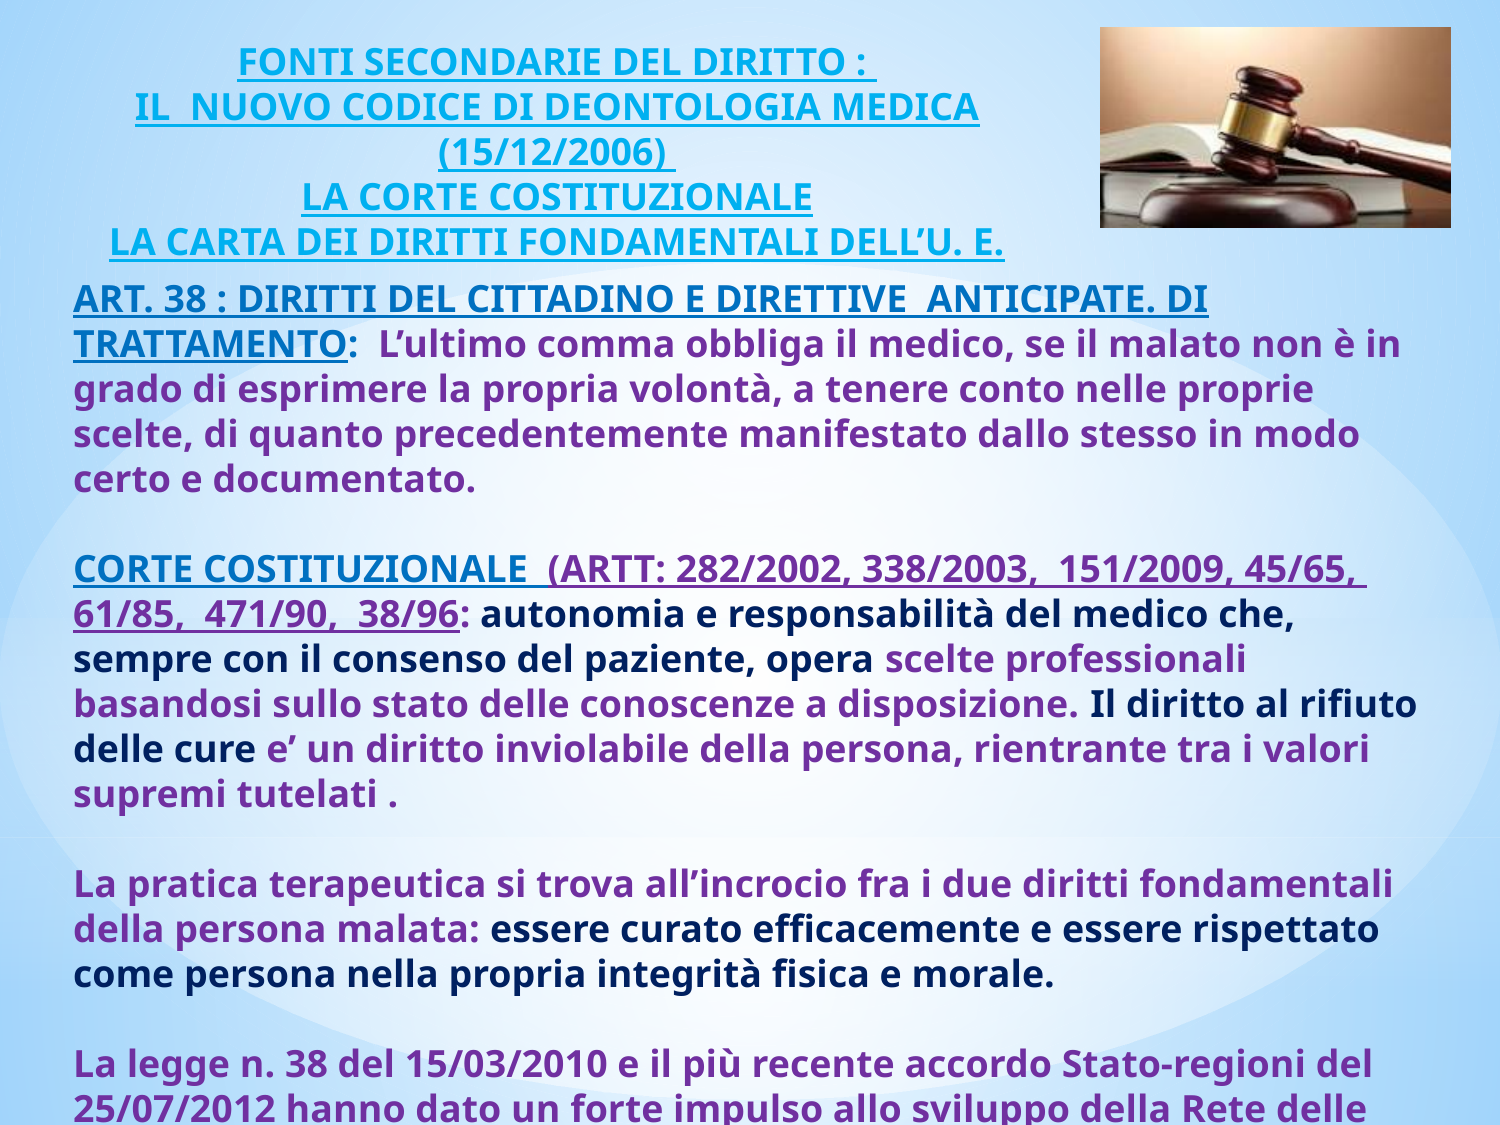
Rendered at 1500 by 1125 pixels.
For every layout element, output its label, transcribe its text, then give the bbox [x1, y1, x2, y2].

picture [1099, 27, 1451, 229]
text_box ART. 38 : DIRITTI DEL CITTADINO E DIRETTIVE ANTICIPATE. DI TRATTAMENTO: L’ultimo comma obbliga il medico, se il malato non è in grado di esprimere la propria volontà, a tenere conto nelle proprie scelte, di quanto precedentemente manifestato dallo stesso in modo certo e documentato. CORTE COSTITUZIONALE (ARTT: 282/2002, 338/2003, 151/2009, 45/65, 61/85, 471/90, 38/96: autonomia e responsabilità del medico che, sempre con il consenso del paziente, opera scelte professionali basandosi sullo stato delle conoscenze a disposizione. Il diritto al rifiuto delle cure e’ un diritto inviolabile della persona, rientrante tra i valori supremi tutelati . La pratica terapeutica si trova all’incrocio fra i due diritti fondamentali della persona malata: essere curato efficacemente e essere rispettato come persona nella propria integrità fisica e morale. La legge n. 38 del 15/03/2010 e il più recente accordo Stato-regioni del 25/07/2012 hanno dato un forte impulso allo sviluppo della Rete delle Cure Palliative. [58, 267, 1451, 1125]
text_box FONTI SECONDARIE DEL DIRITTO : IL NUOVO CODICE DI DEONTOLOGIA MEDICA (15/12/2006) LA CORTE COSTITUZIONALE LA CARTA DEI DIRITTI FONDAMENTALI DELL’U. E. [19, 30, 1095, 271]
